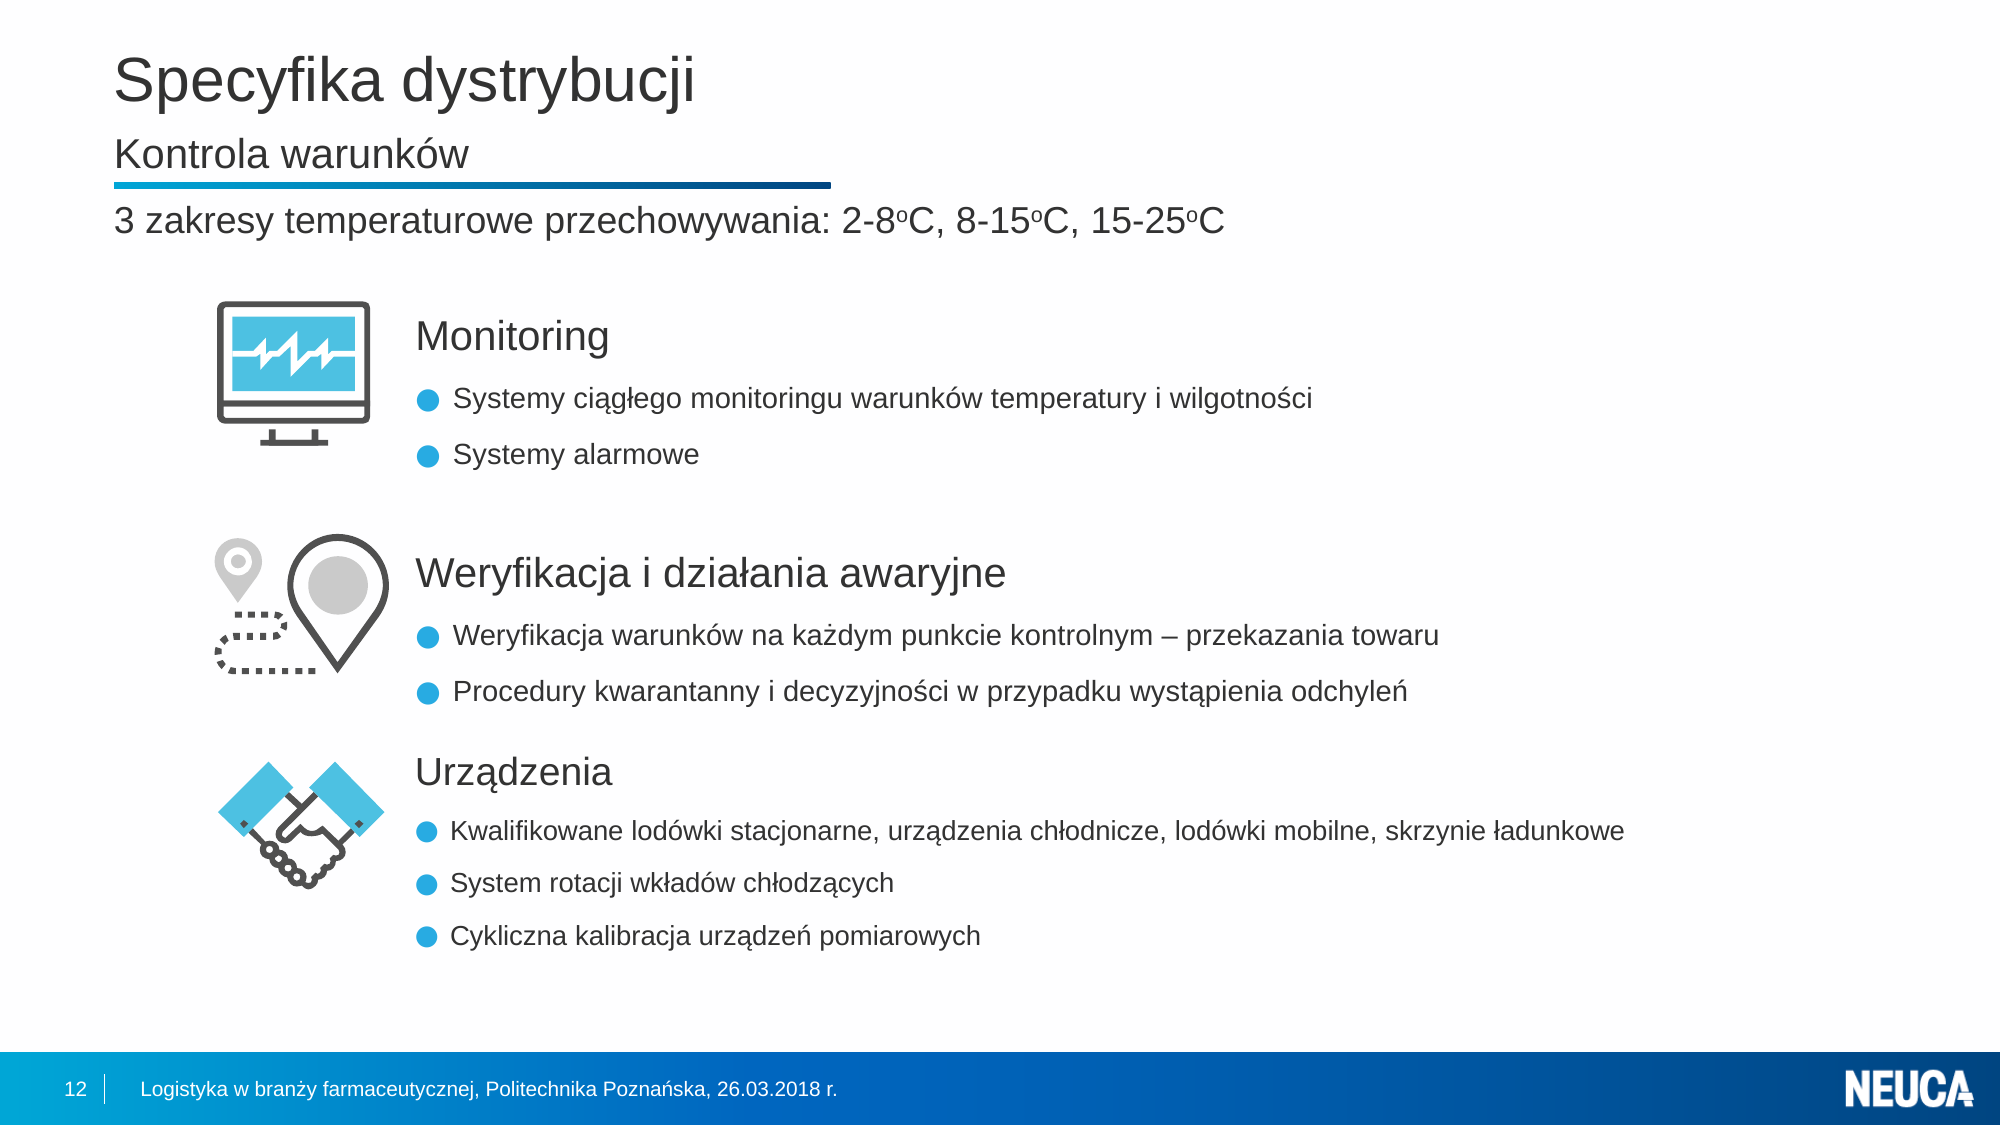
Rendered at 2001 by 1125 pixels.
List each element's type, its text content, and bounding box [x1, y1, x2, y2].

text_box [216, 301, 371, 446]
text_box Weryfikacja i działania awaryjne Weryfikacja warunków na każdym punkcie kontrolnym – przekazania towaru Procedury kwarantanny i decyzyjności w przypadku wystąpienia odchyleń [415, 515, 1886, 737]
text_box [217, 761, 385, 890]
list 3 zakresy temperaturowe przechowywania: 2-8oC, 8-15oC, 15-25oC [114, 188, 1888, 270]
slide_number 12 [37, 1051, 115, 1125]
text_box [214, 533, 389, 675]
title Specyfika dystrybucji Kontrola warunków [114, 42, 1888, 185]
text_box Urządzenia Kwalifikowane lodówki stacjonarne, urządzenia chłodnicze, lodówki mobilne, skrzynie ładunkowe System rotacji wkładów chłodzących Cykliczna kalibracja urządzeń pomiarowych [414, 737, 1886, 959]
list Monitoring Systemy ciągłego monitoringu warunków temperatury i wilgotności Systemy alarmowe [415, 279, 1886, 501]
footer Logistyka w branży farmaceutycznej, Politechnika Poznańska, 26.03.2018 r. [125, 1051, 1825, 1125]
picture [1825, 1052, 2000, 1125]
